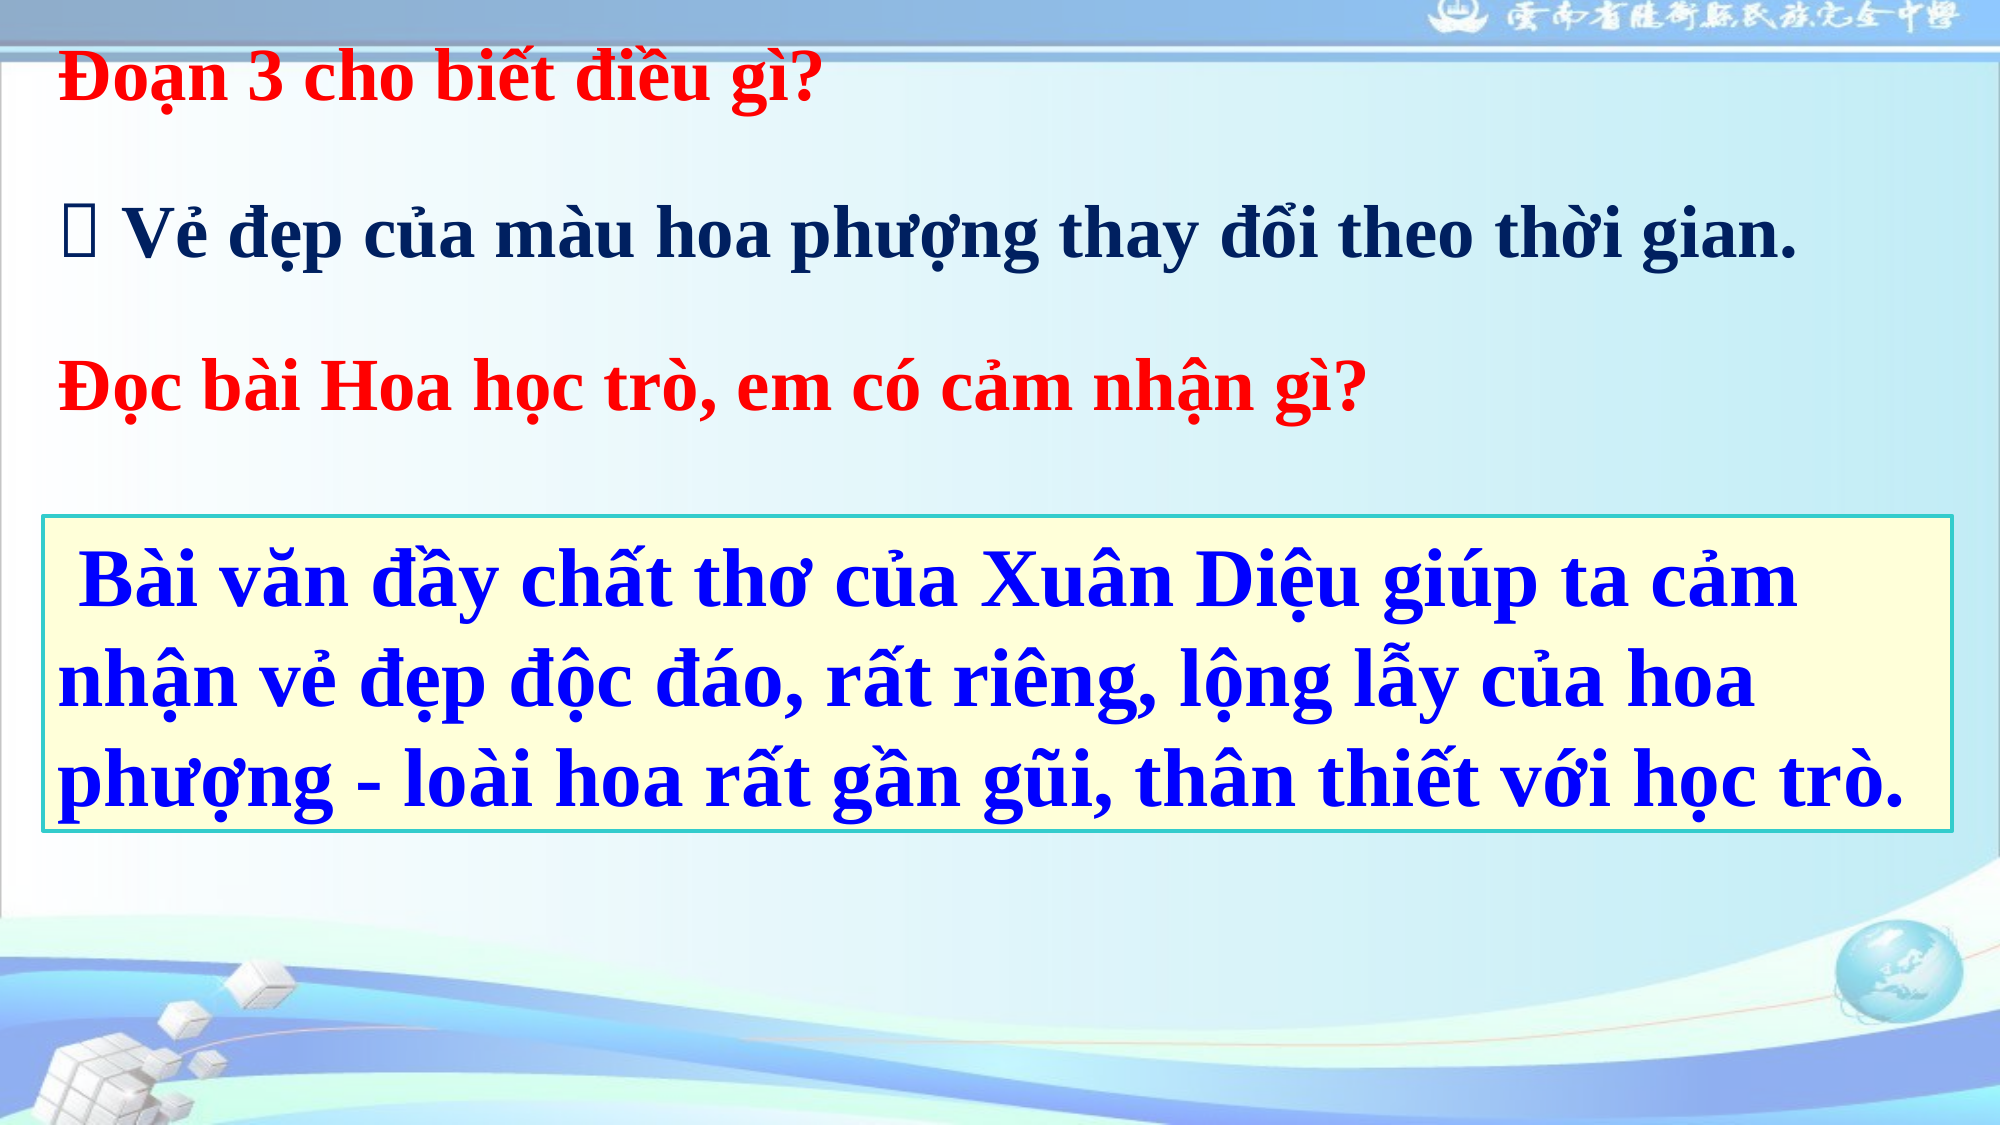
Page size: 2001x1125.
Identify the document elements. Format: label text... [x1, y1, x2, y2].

text_box  Vẻ đẹp của màu hoa phượng thay đổi theo thời gian. [43, 175, 1993, 281]
text_box Đoạn 3 cho biết điều gì? [43, 18, 985, 124]
text_box Đọc bài Hoa học trò, em có cảm nhận gì? [43, 328, 1807, 434]
text_box Bài văn đầy chất thơ của Xuân Diệu giúp ta cảm nhận vẻ đẹp độc đáo, rất riêng, lộng lẫy của hoa phượng - loài hoa rất gần gũi, thân thiết với học trò. [41, 514, 1954, 833]
